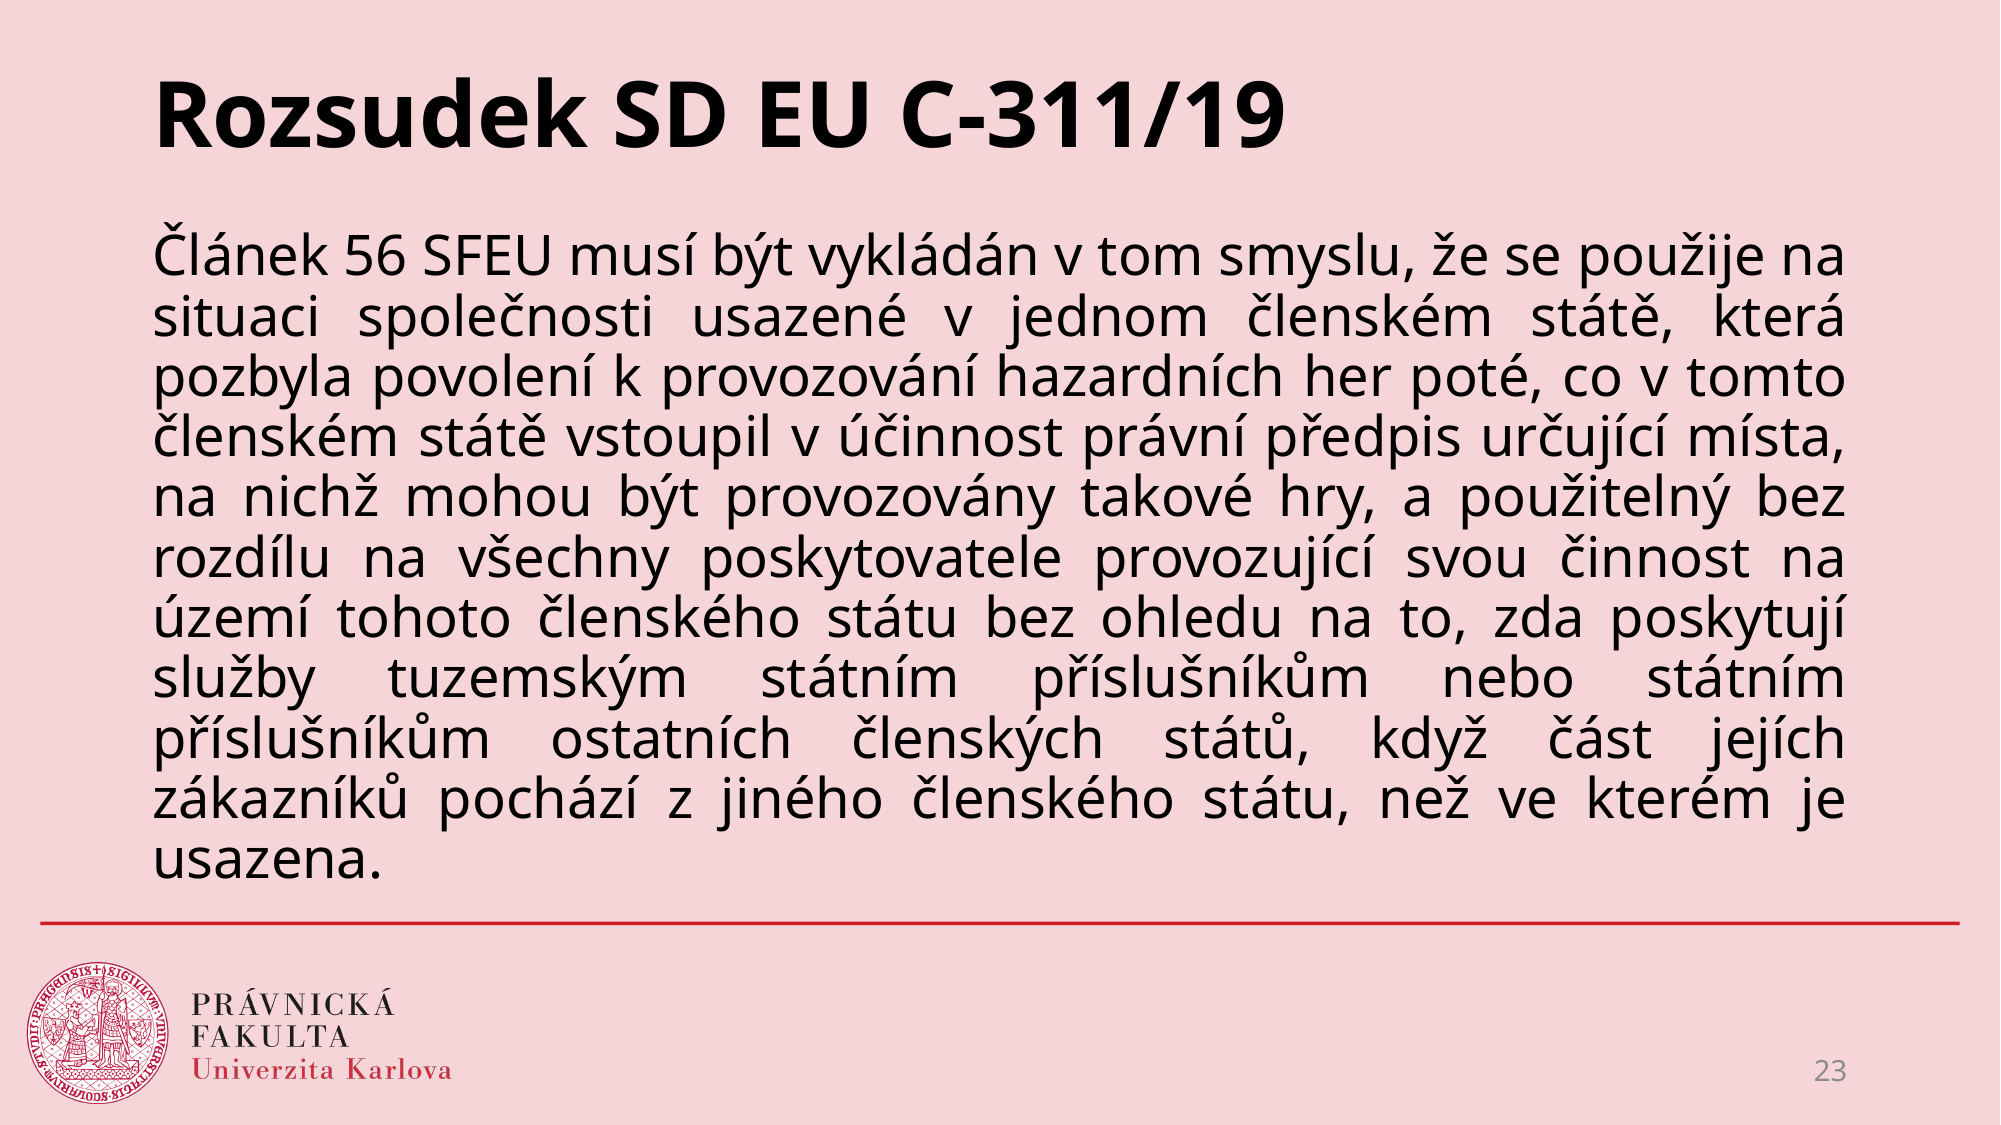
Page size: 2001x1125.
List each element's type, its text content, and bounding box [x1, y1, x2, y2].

slide_number 23 [1412, 1042, 1863, 1103]
title Rozsudek SD EU C-311/19 [137, 2, 1863, 220]
picture [26, 962, 452, 1104]
list Článek 56 SFEU musí být vykládán v tom smyslu, že se použije na situaci společnosti usazené v jednom členském státě, která pozbyla povolení k provozování hazardních her poté, co v tomto členském státě vstoupil v účinnost právní předpis určující místa, na nichž mohou být provozovány takové hry, a použitelný bez rozdílu na všechny poskytovatele provozující svou činnost na území tohoto členského státu bez ohledu na to, zda poskytují služby tuzemským státním příslušníkům nebo státním příslušníkům ostatních členských států, když část jejích zákazníků pochází z jiného členského státu, než ve kterém je usazena. [137, 220, 1863, 905]
